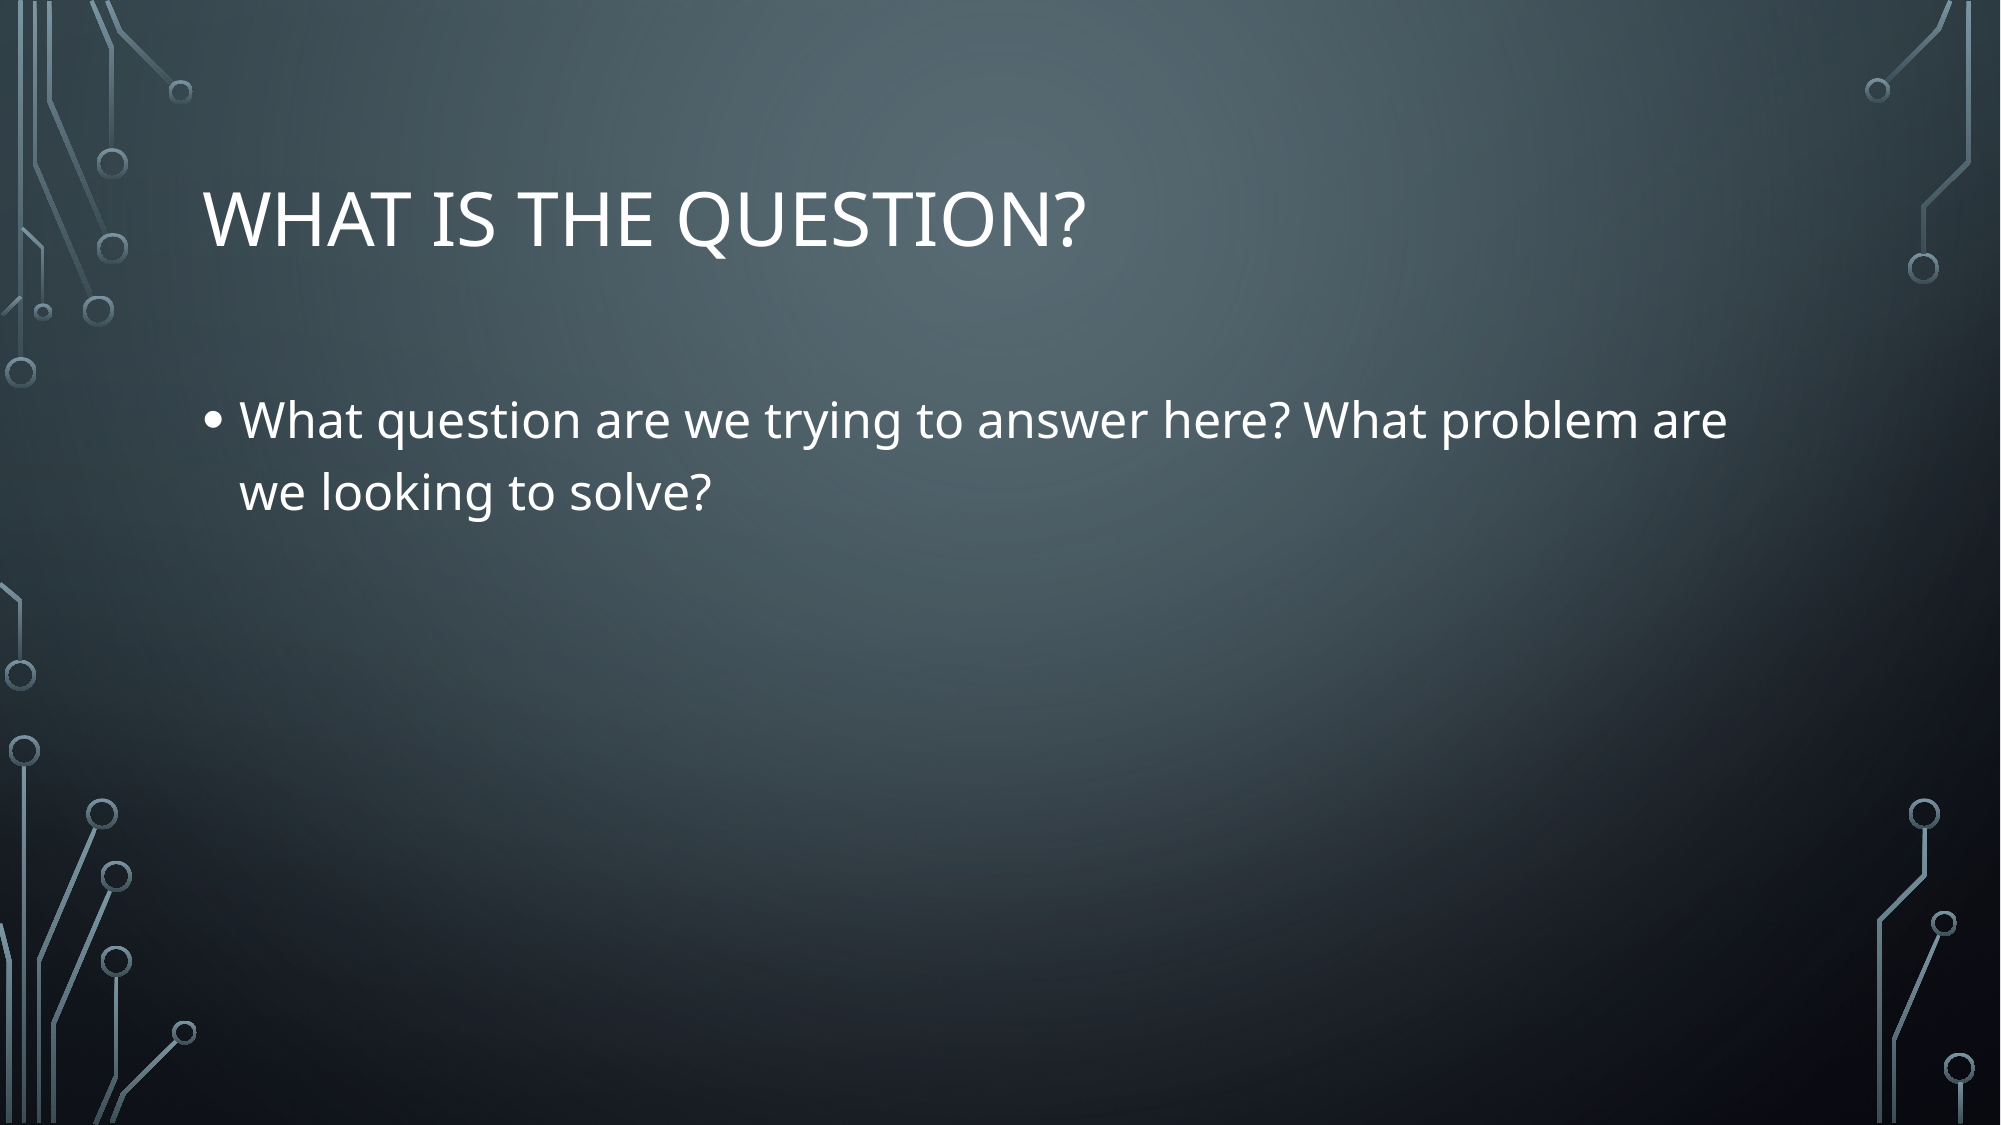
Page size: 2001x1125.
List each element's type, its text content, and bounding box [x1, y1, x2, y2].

title What is the question? [187, 101, 1813, 344]
list What question are we trying to answer here? What problem are we looking to solve? [187, 369, 1813, 950]
